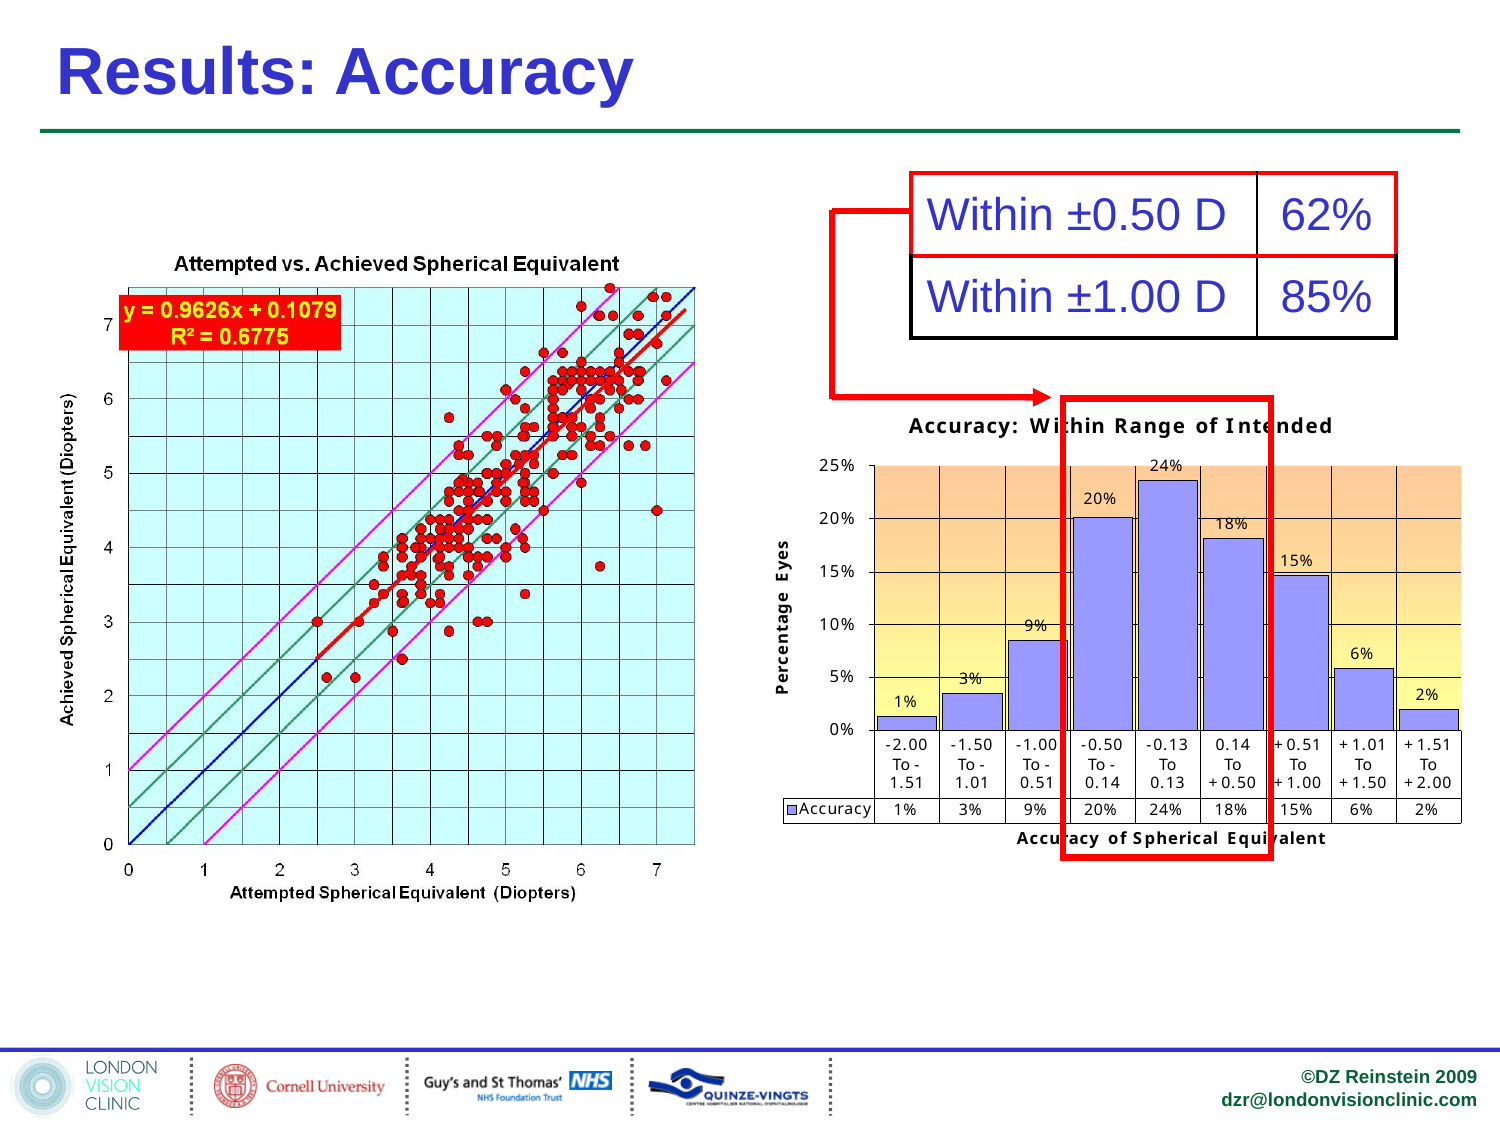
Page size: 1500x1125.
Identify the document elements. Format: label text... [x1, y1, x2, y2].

picture [648, 1067, 809, 1106]
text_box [831, 209, 1052, 400]
table_header Within ±0.50 D [913, 175, 1256, 254]
picture [214, 1064, 385, 1108]
table_cell 85% [1258, 258, 1394, 336]
title Results: Accuracy [40, 22, 1456, 113]
picture [424, 1071, 612, 1102]
picture [25, 241, 750, 920]
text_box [755, 398, 1500, 872]
table_header 62% [1258, 175, 1394, 254]
picture [8, 1052, 170, 1123]
table_cell Within ±1.00 D [1056, 258, 1256, 336]
